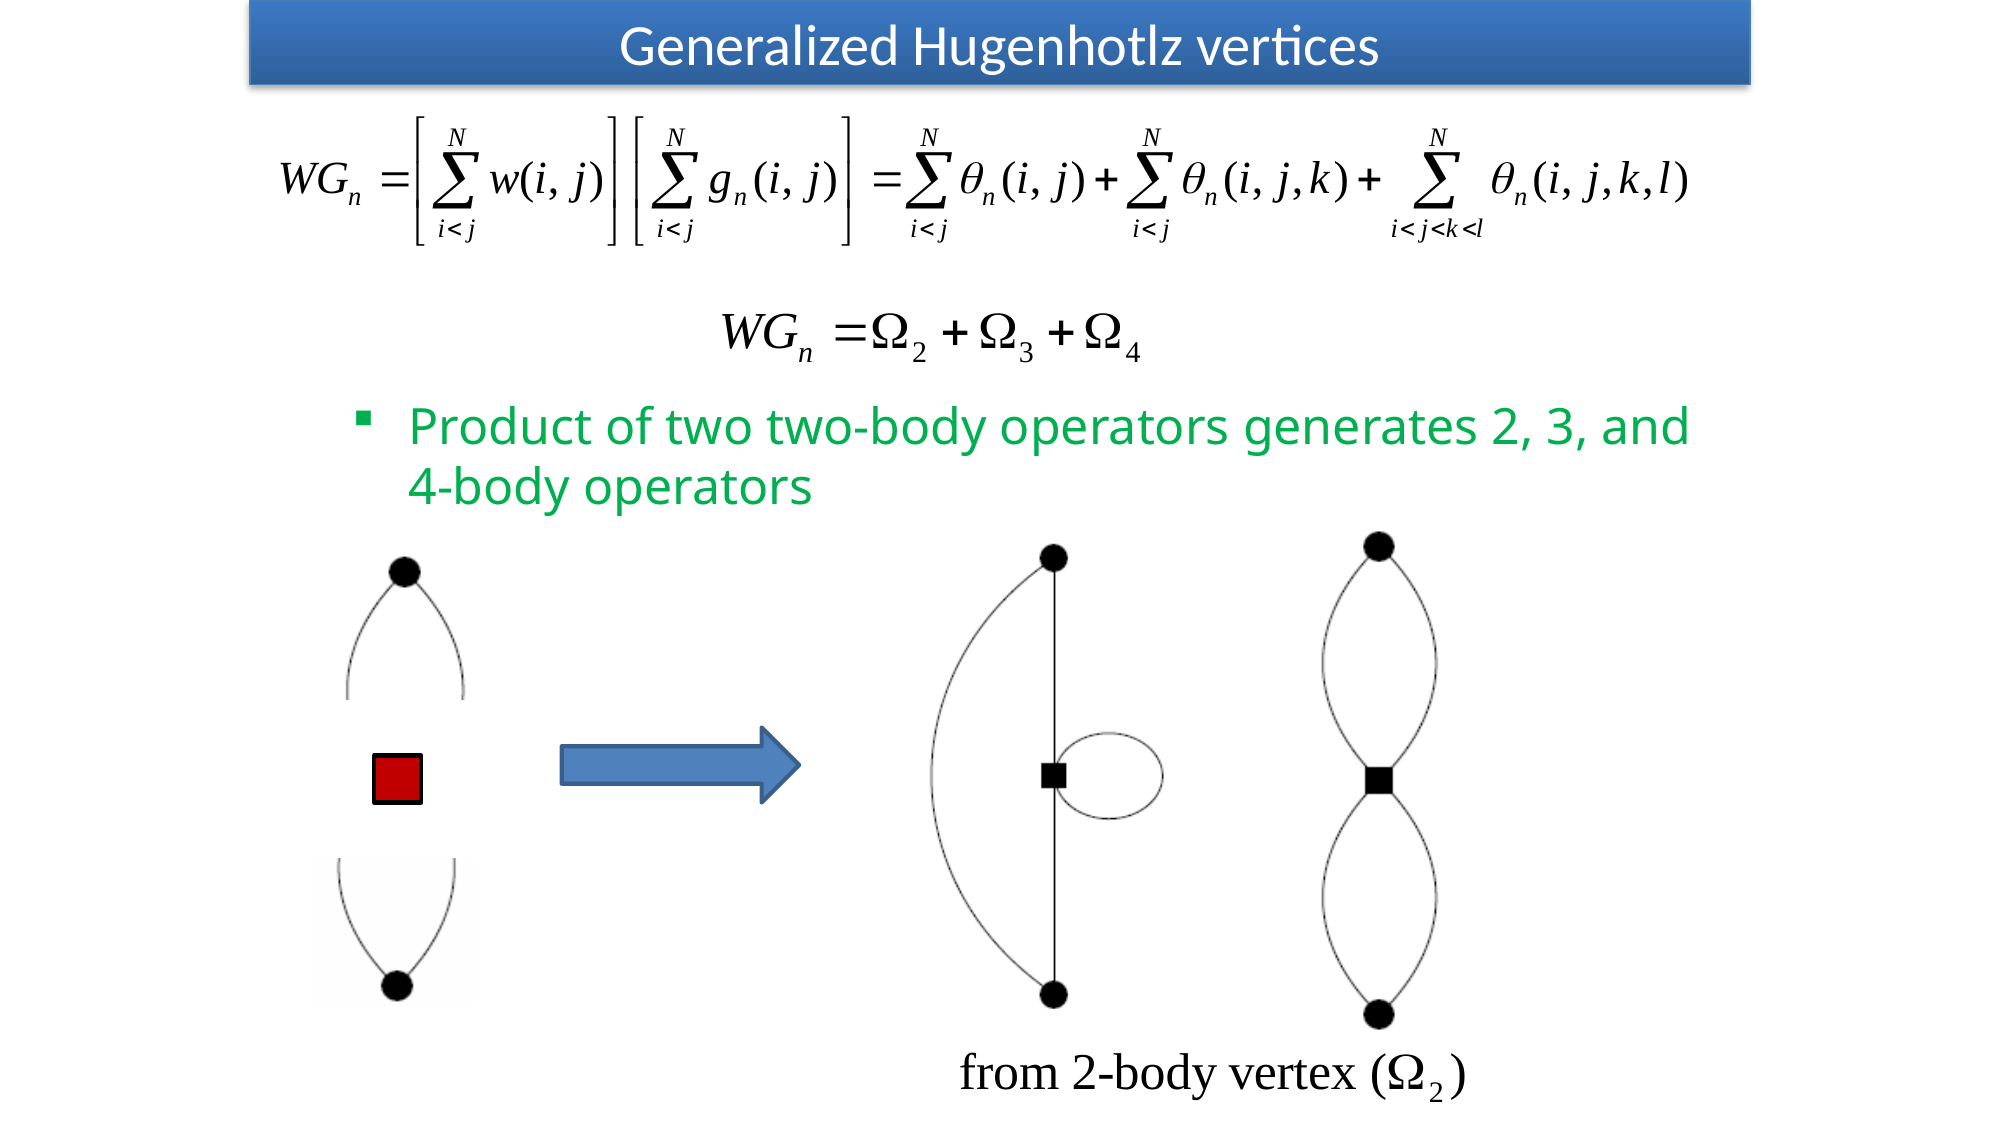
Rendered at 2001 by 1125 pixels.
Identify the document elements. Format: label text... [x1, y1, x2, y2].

text_box Generalized Hugenhotlz vertices [249, 0, 1751, 85]
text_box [951, 1037, 1476, 1116]
text_box Product of two two-body operators generates 2, 3, and 4-body operators [337, 387, 1738, 523]
text_box [559, 725, 802, 805]
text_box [274, 108, 1697, 256]
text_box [311, 552, 491, 1006]
picture [901, 538, 1181, 1020]
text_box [715, 296, 1152, 375]
picture [1211, 520, 1537, 1038]
